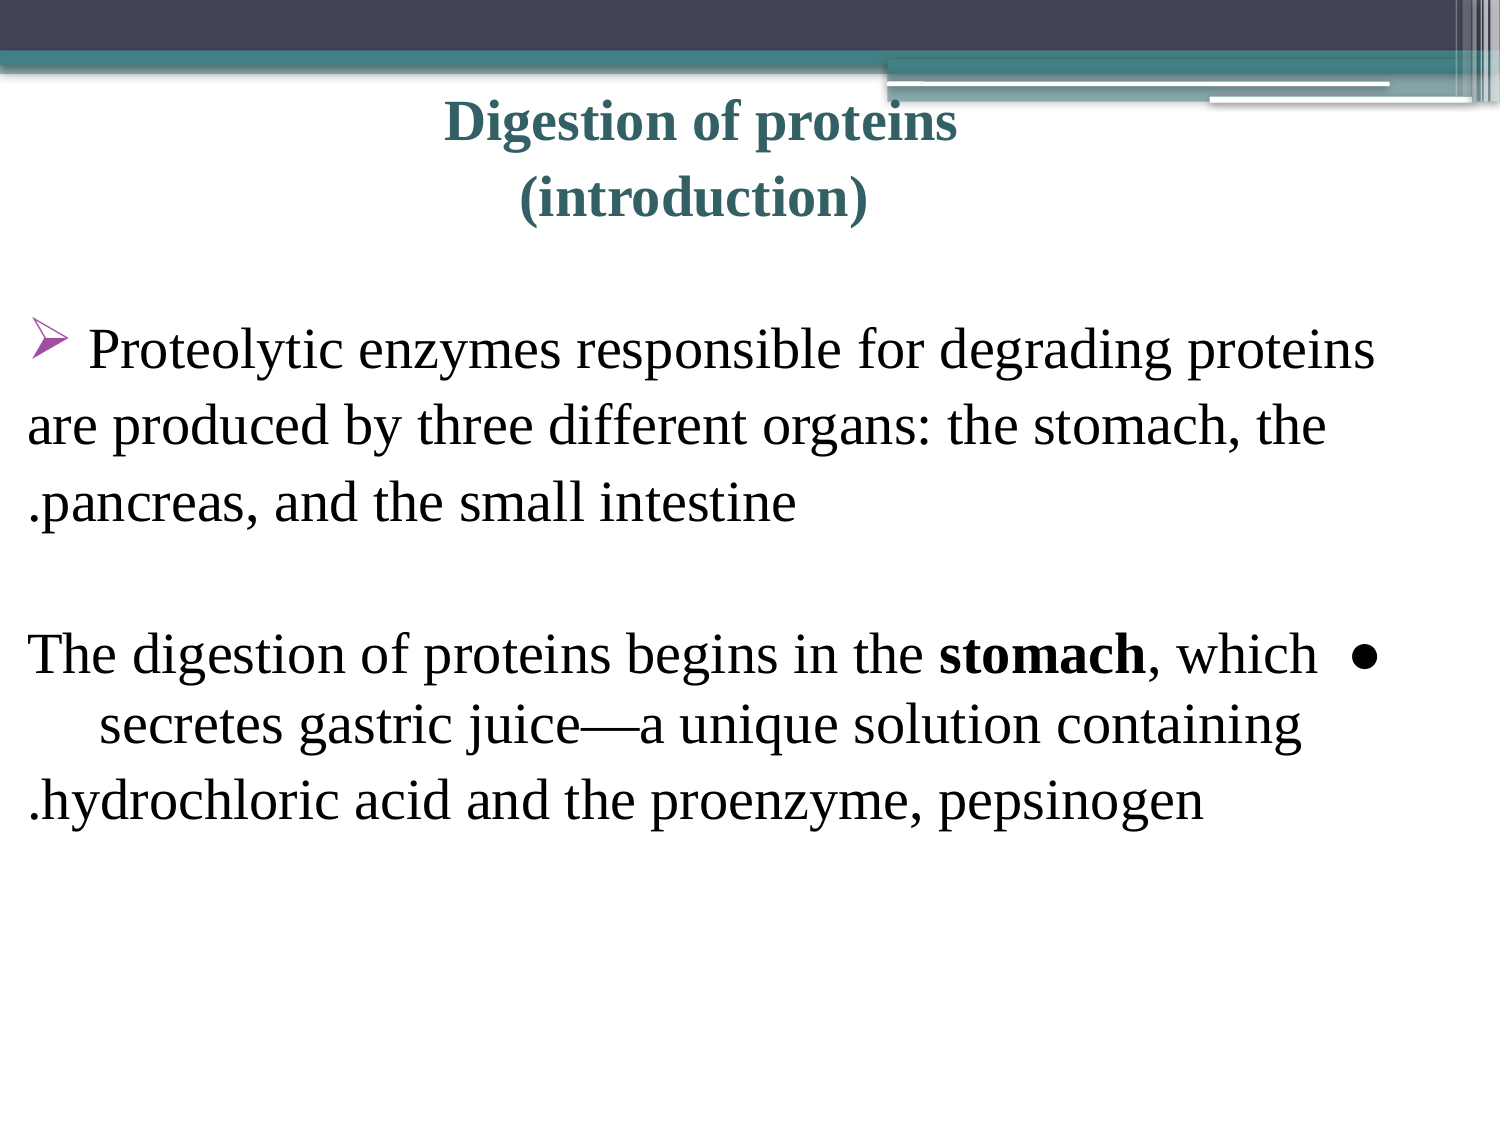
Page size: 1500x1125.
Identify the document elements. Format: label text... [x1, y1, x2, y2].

list Digestion of proteins (introduction) Proteolytic enzymes responsible for degrading proteins are produced by three different organs: the stomach, the pancreas, and the small intestine. ● The digestion of proteins begins in the stomach, which secretes gastric juice—a unique solution containing hydrochloric acid and the proenzyme, pepsinogen. [12, 75, 1438, 1113]
